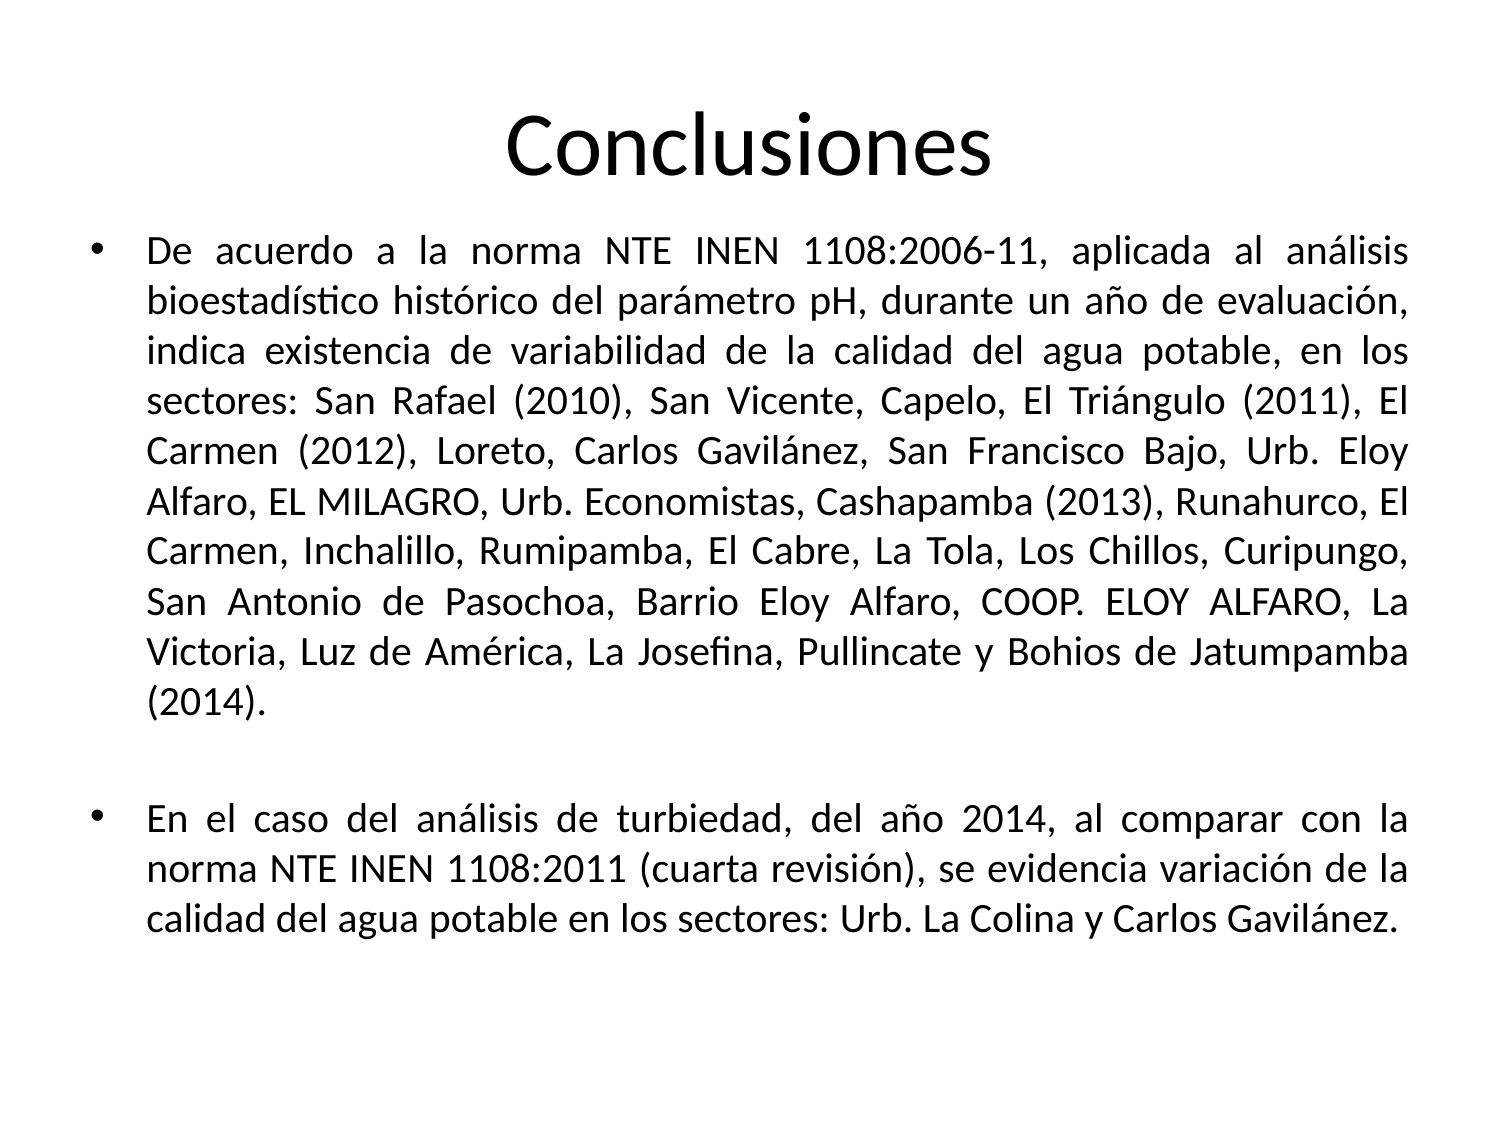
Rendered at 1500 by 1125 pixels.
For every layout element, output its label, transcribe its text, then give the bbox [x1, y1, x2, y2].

list De acuerdo a la norma NTE INEN 1108:2006-11, aplicada al análisis bioestadístico histórico del parámetro pH, durante un año de evaluación, indica existencia de variabilidad de la calidad del agua potable, en los sectores: San Rafael (2010), San Vicente, Capelo, El Triángulo (2011), El Carmen (2012), Loreto, Carlos Gavilánez, San Francisco Bajo, Urb. Eloy Alfaro, EL MILAGRO, Urb. Economistas, Cashapamba (2013), Runahurco, El Carmen, Inchalillo, Rumipamba, El Cabre, La Tola, Los Chillos, Curipungo, San Antonio de Pasochoa, Barrio Eloy Alfaro, COOP. ELOY ALFARO, La Victoria, Luz de América, La Josefina, Pullincate y Bohios de Jatumpamba (2014). En el caso del análisis de turbiedad, del año 2014, al comparar con la norma NTE INEN 1108:2011 (cuarta revisión), se evidencia variación de la calidad del agua potable en los sectores: Urb. La Colina y Carlos Gavilánez. [75, 215, 1425, 988]
title Conclusiones [75, 45, 1425, 215]
